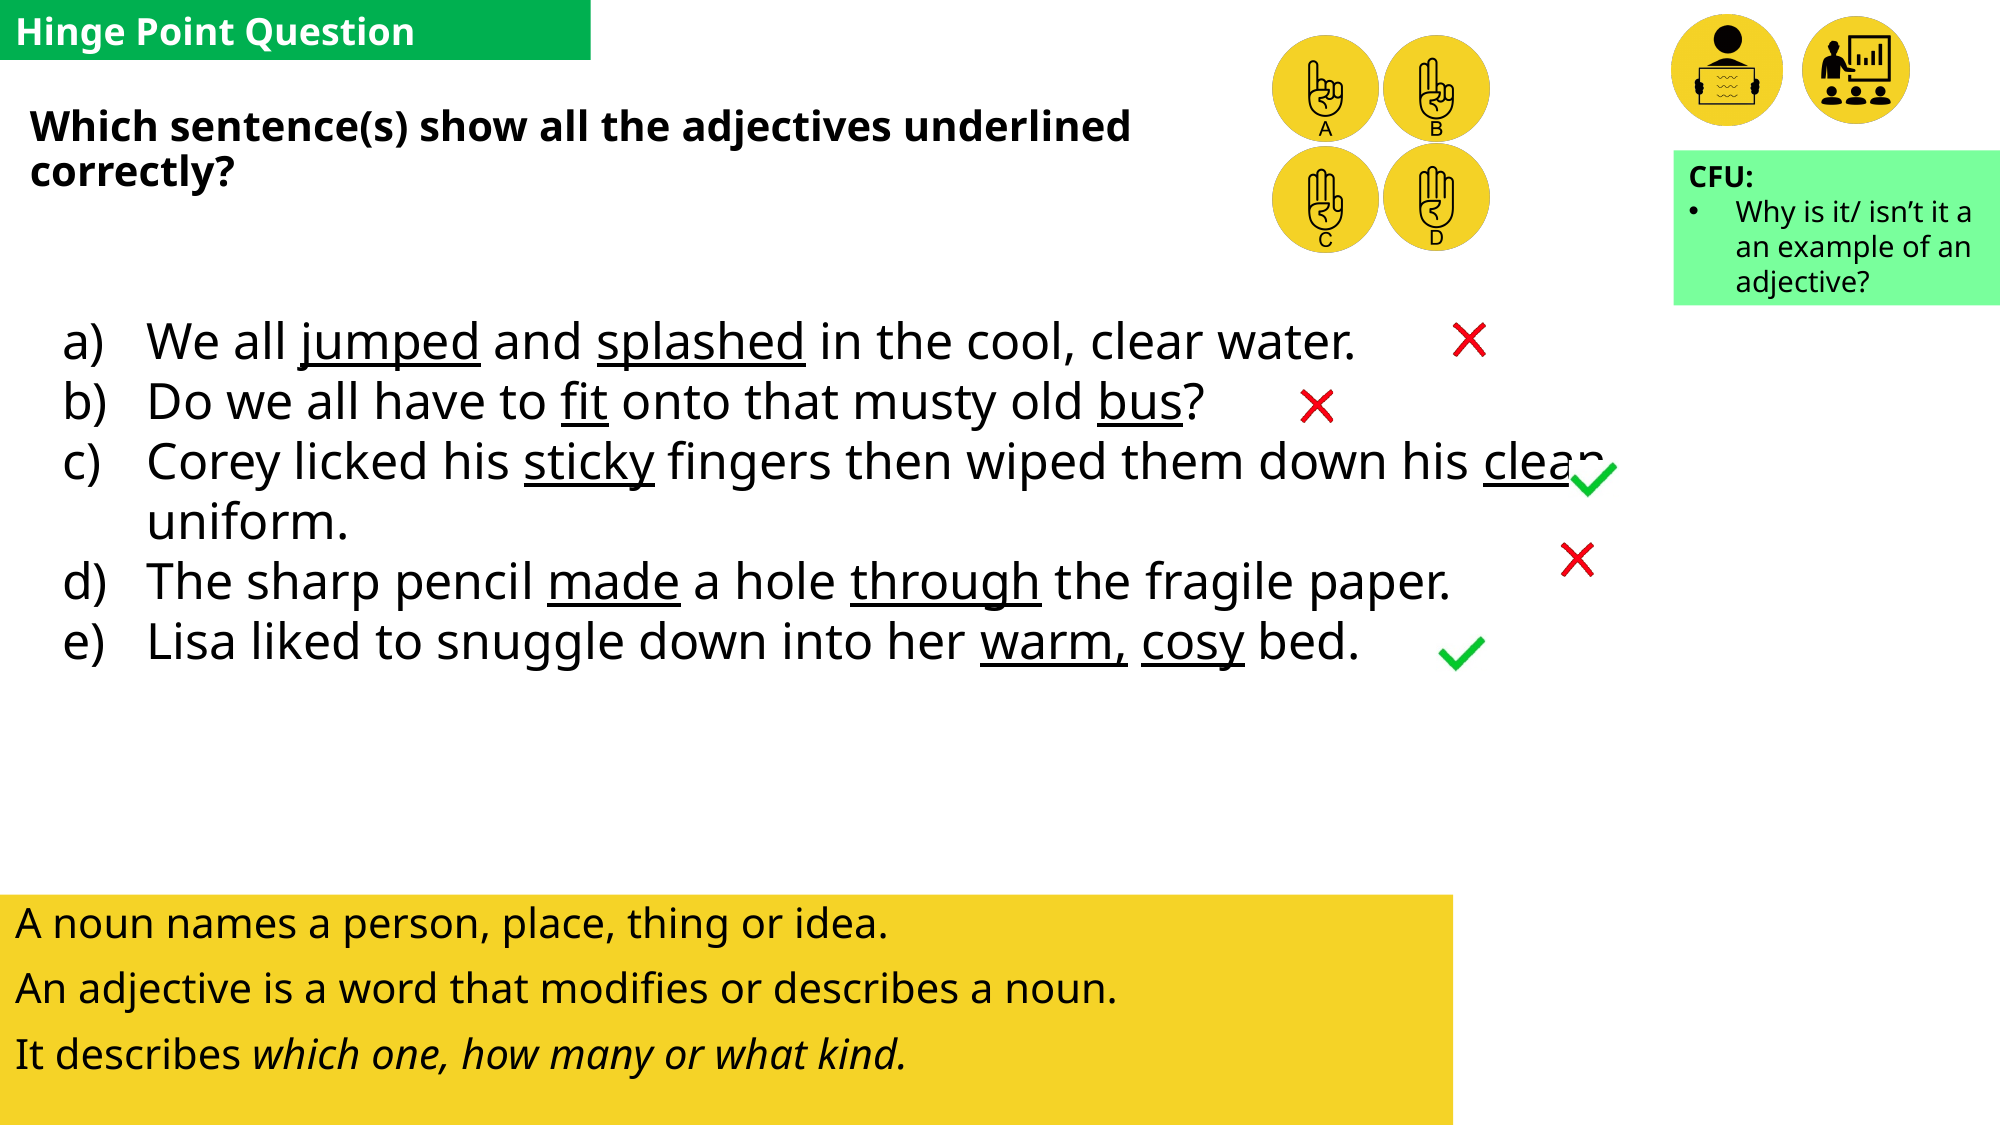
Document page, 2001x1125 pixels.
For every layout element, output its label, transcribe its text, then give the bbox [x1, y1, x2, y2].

picture [1554, 540, 1595, 577]
text_box CFU: Why is it/ isn’t it a an example of an adjective? [1673, 150, 2000, 306]
picture [1671, 14, 1783, 126]
list Which sentence(s) show all the adjectives underlined correctly? [14, 97, 1214, 253]
picture [1436, 634, 1487, 673]
text_box A noun names a person, place, thing or idea. An adjective is a word that modifies or describes a noun. It describes which one, how many or what kind. [0, 894, 1454, 1125]
picture [1800, 14, 1912, 126]
picture [1294, 387, 1334, 424]
picture [1446, 320, 1487, 357]
picture [1270, 33, 1492, 255]
text_box We all jumped and splashed in the cool, clear water. Do we all have to fit onto that musty old bus? Corey licked his sticky fingers then wiped them down his clean uniform. The sharp pencil made a hole through the fragile paper. Lisa liked to snuggle down into her warm, cosy bed. [47, 276, 1655, 677]
picture [1568, 460, 1620, 498]
text_box Hinge Point Question [0, 0, 591, 60]
